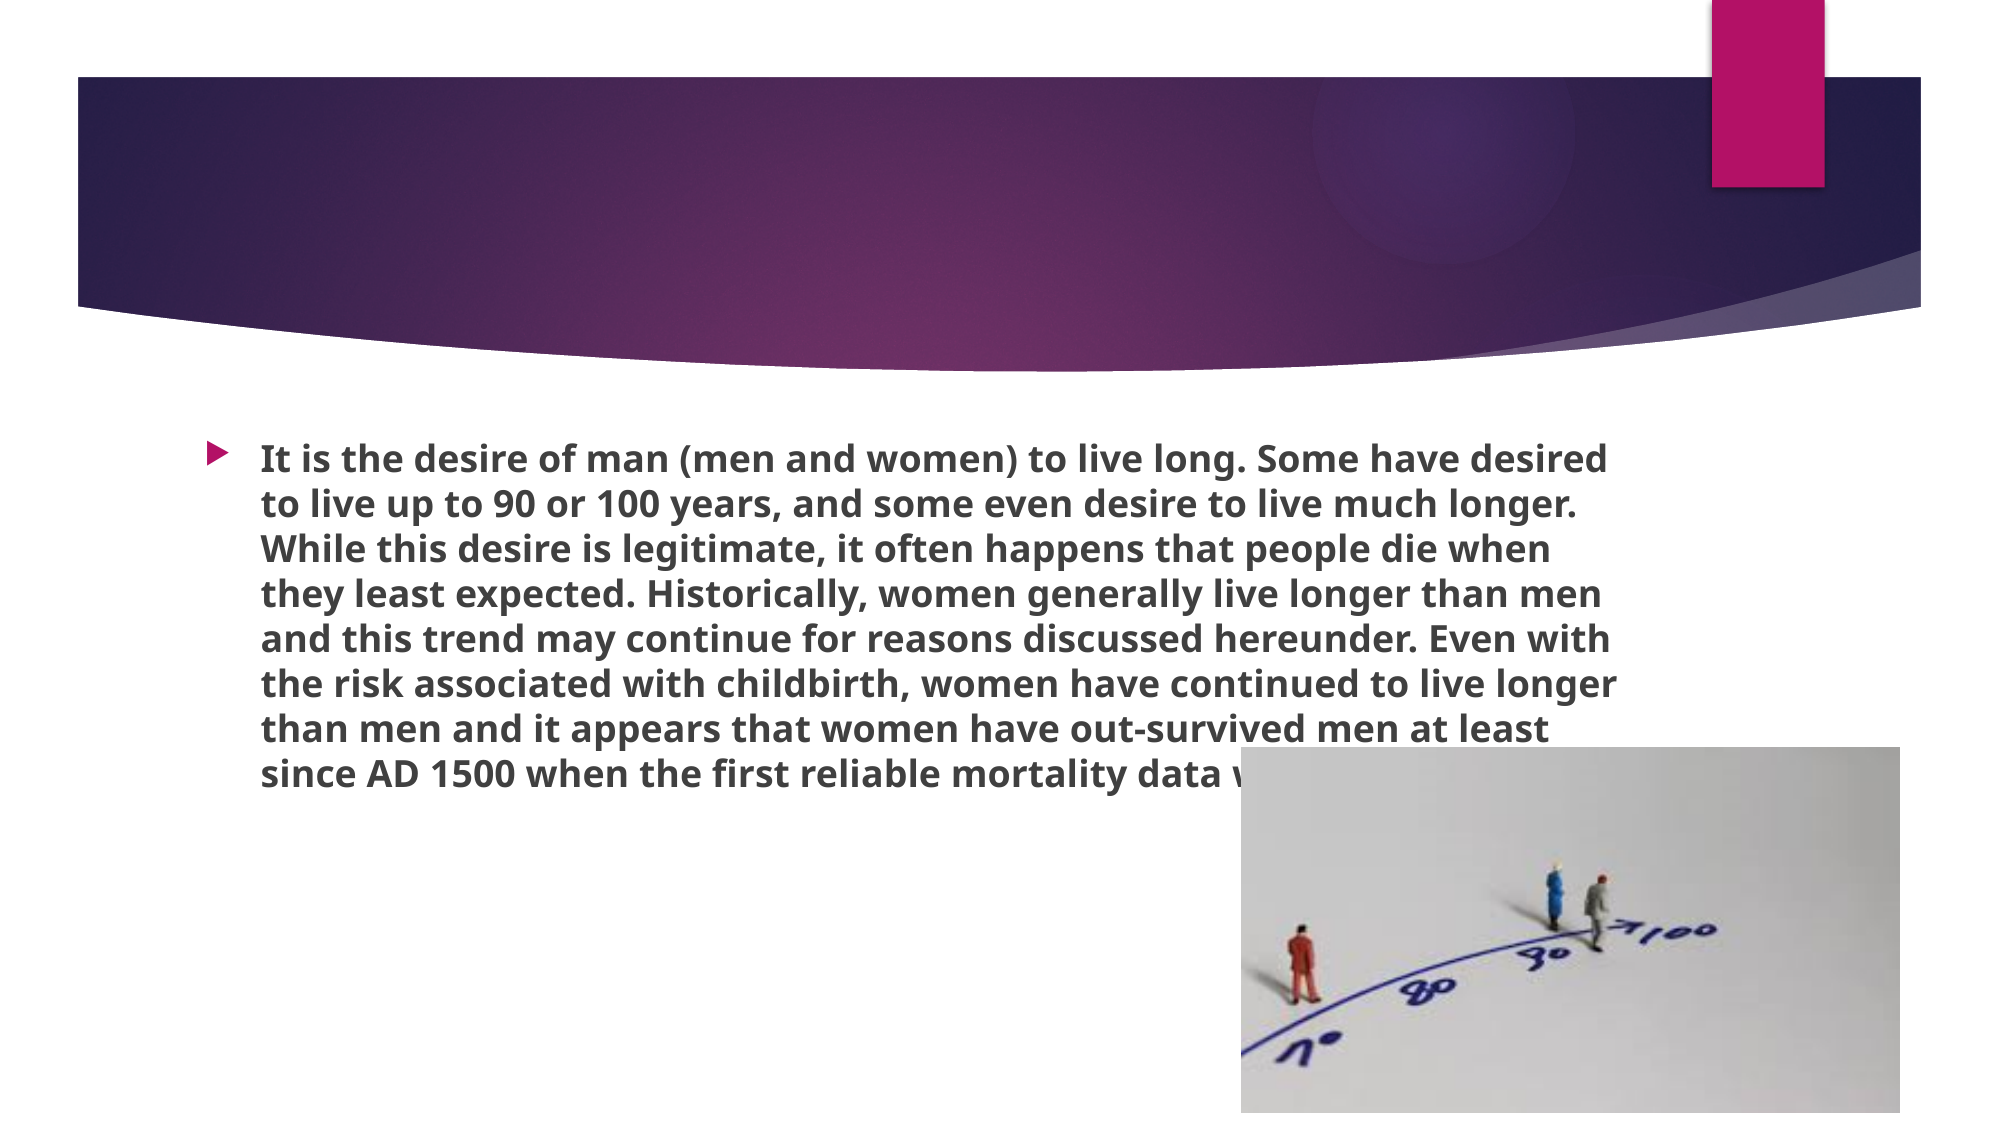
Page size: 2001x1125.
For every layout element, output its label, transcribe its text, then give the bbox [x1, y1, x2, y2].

picture [1241, 747, 1901, 1113]
list It is the desire of man (men and women) to live long. Some have desired to live up to 90 or 100 years, and some even desire to live much longer. While this desire is legitimate, it often happens that people die when they least expected. Historically, women generally live longer than men and this trend may continue for reasons discussed hereunder. Even with the risk associated with childbirth, women have continued to live longer than men and it appears that women have out-survived men at least since AD 1500 when the first reliable mortality data were obtained. [189, 427, 1638, 988]
